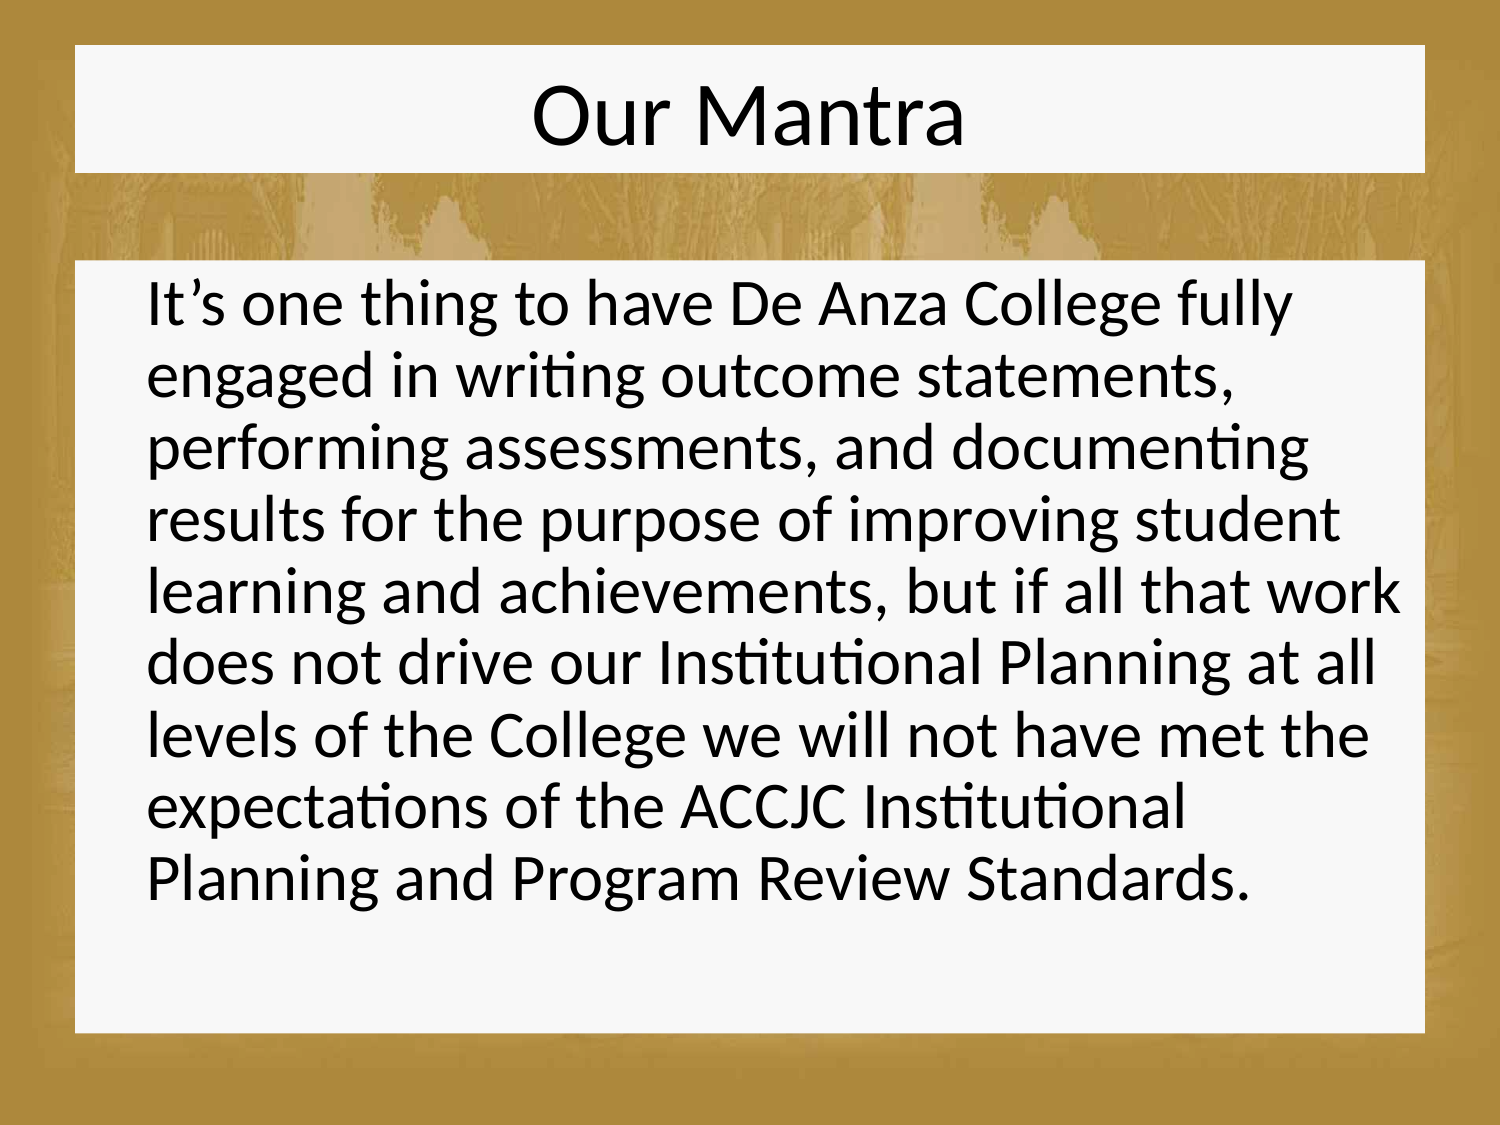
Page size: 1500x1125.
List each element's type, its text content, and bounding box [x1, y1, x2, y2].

list It’s one thing to have De Anza College fully engaged in writing outcome statements, performing assessments, and documenting results for the purpose of improving student learning and achievements, but if all that work does not drive our Institutional Planning at all levels of the College we will not have met the expectations of the ACCJC Institutional Planning and Program Review Standards. [75, 260, 1425, 1034]
title Our Mantra [75, 45, 1425, 173]
title Improving the Student Experience [0, 0, 1500, 1125]
